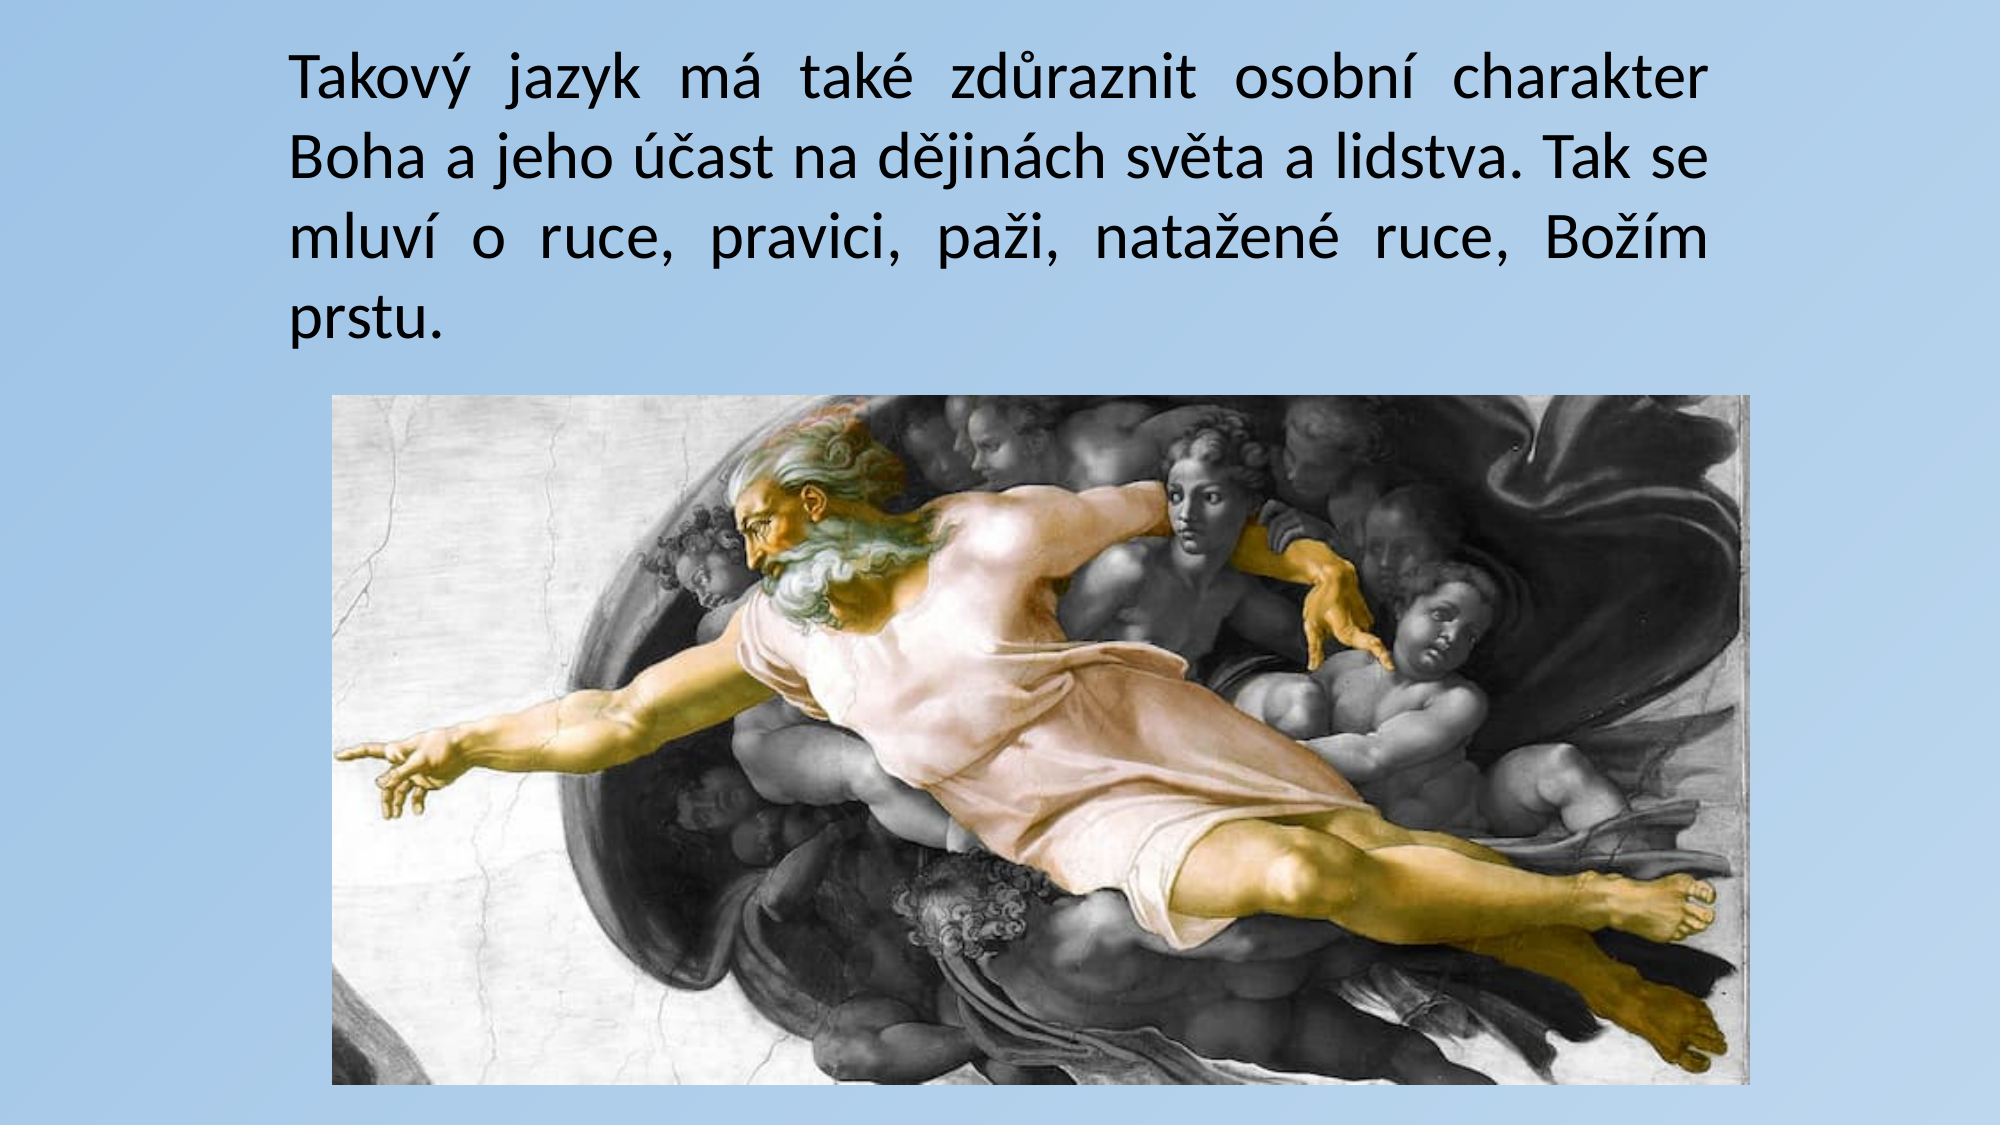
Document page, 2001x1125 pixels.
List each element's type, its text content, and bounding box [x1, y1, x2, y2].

text_box Takový jazyk má také zdůraznit osobní charakter Boha a jeho účast na dějinách světa a lidstva. Tak se mluví o ruce, pravici, paži, natažené ruce, Božím prstu. [274, 24, 1726, 360]
picture [332, 395, 1751, 1085]
